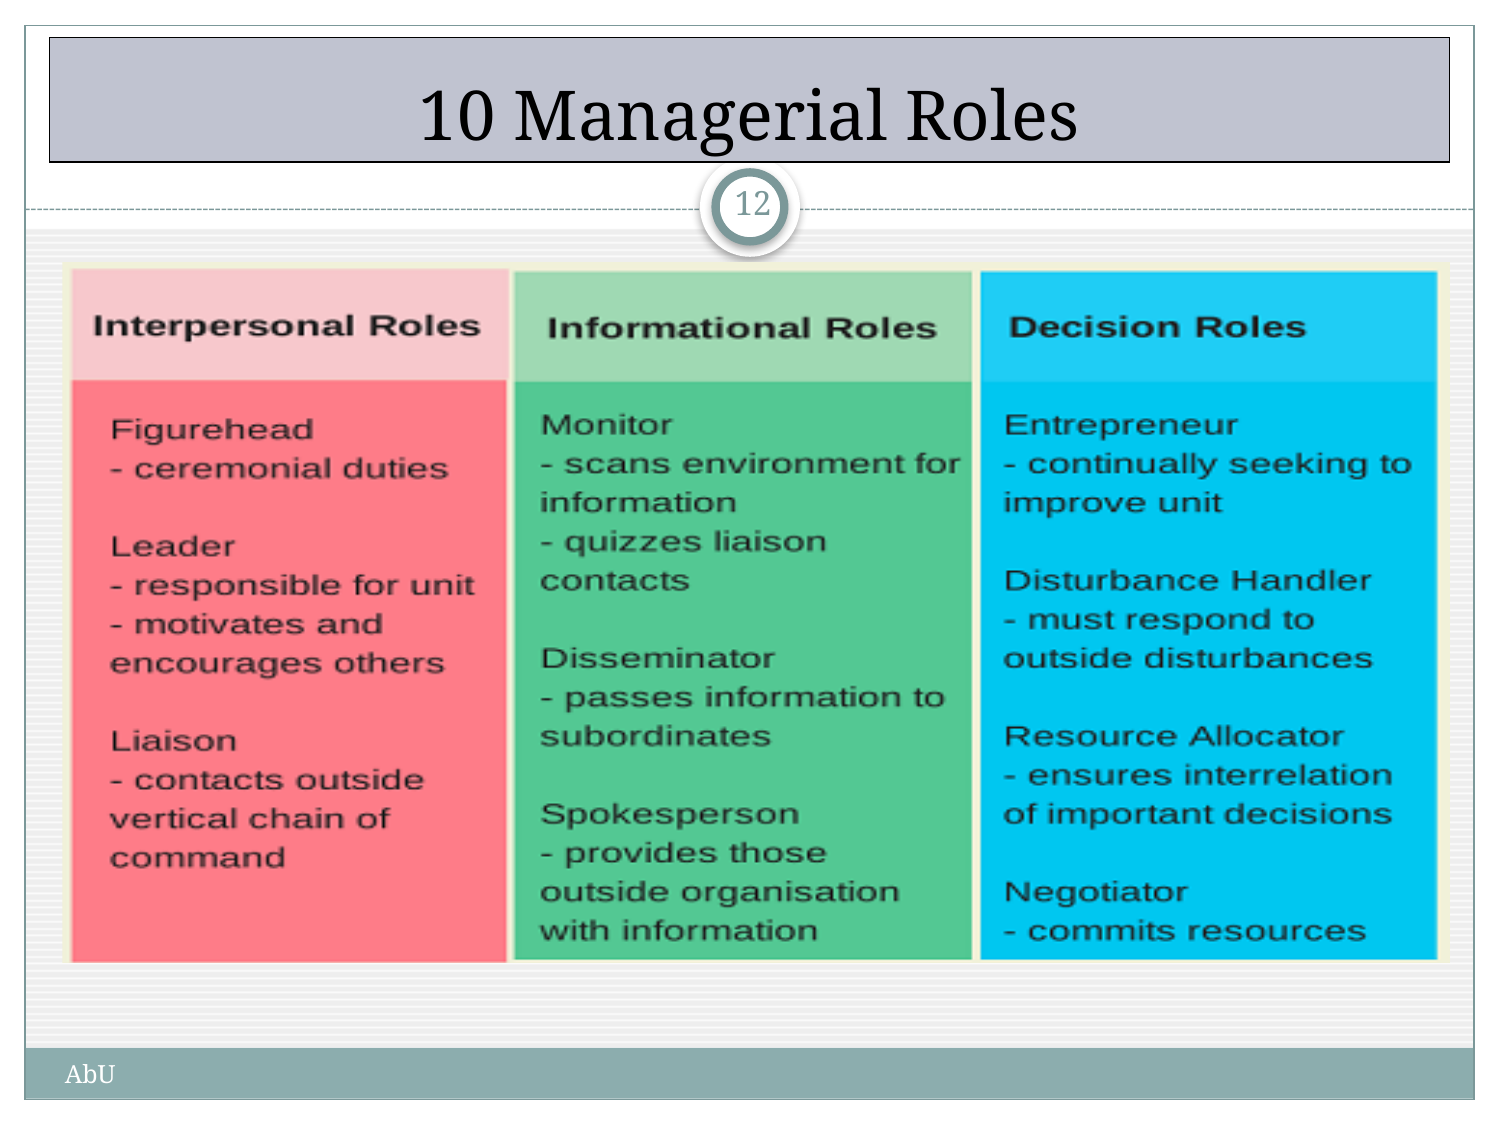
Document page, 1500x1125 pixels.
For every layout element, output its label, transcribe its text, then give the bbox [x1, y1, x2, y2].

title 10 Managerial Roles [49, 37, 1450, 163]
slide_number 12 [715, 168, 791, 241]
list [62, 262, 1451, 963]
footer AbU [50, 1051, 638, 1112]
